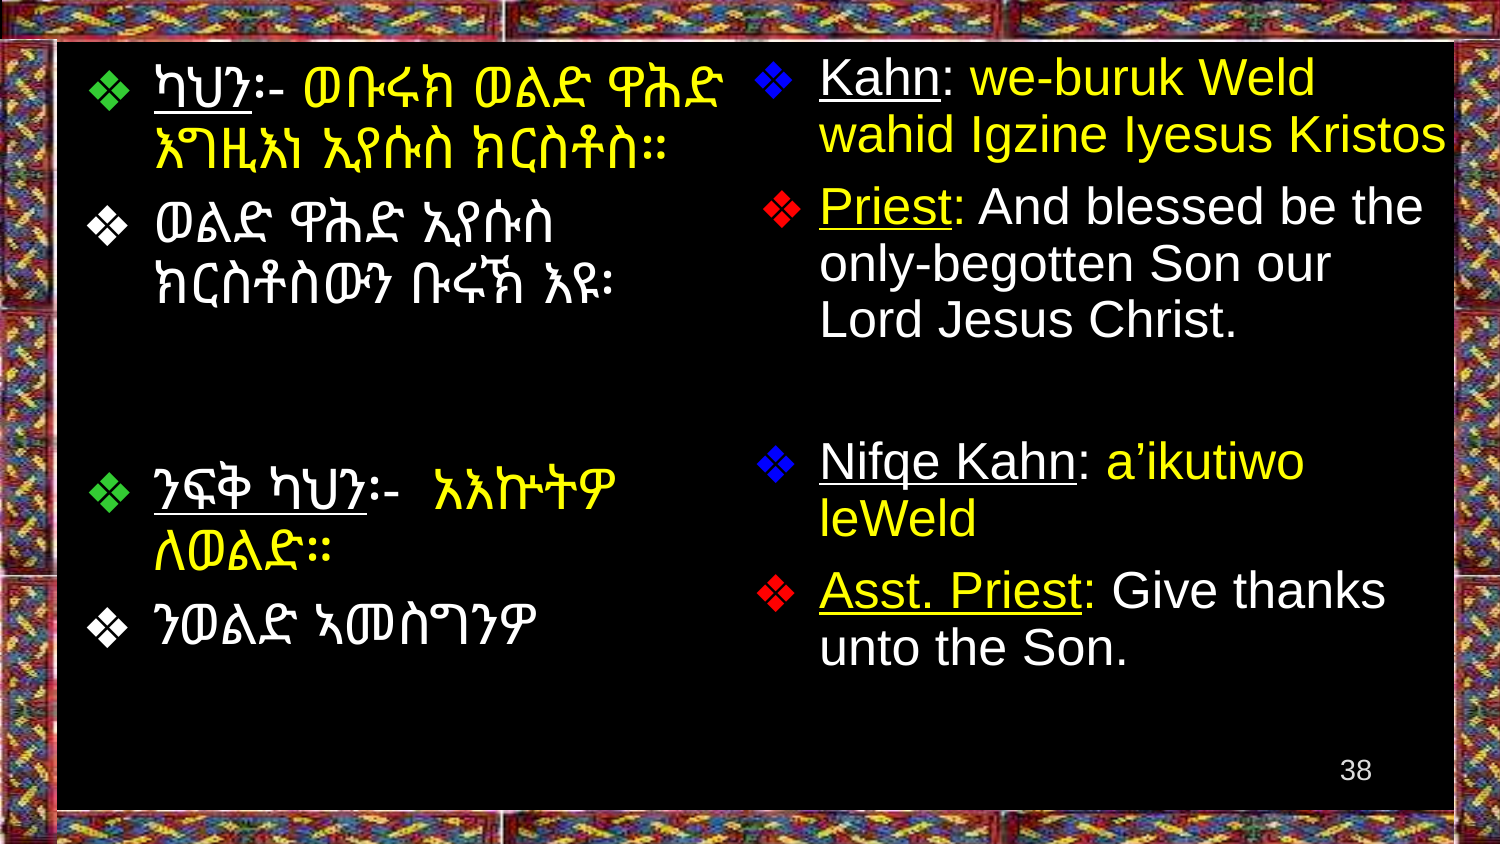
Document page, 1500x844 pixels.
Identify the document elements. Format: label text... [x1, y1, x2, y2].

text_box Kahn: we-buruk Weld wahid Igzine Iyesus Kristos Priest: And blessed be the only-begotten Son our Lord Jesus Christ. Nifqe Kahn: a’ikutiwo leWeld Asst. Priest: Give thanks unto the Son. [727, 35, 1463, 815]
picture [0, 0, 1500, 844]
list ካህን፡- ወቡሩክ ወልድ ዋሕድ እግዚእነ ኢየሱስ ክርስቶስ። ወልድ ዋሕድ ኢየሱስ ክርስቶስውን ቡሩኽ እዩ፡ ንፍቅ ካህን፡- አእኵትዎ ለወልድ። ንወልድ ኣመስግንዎ [62, 51, 786, 830]
